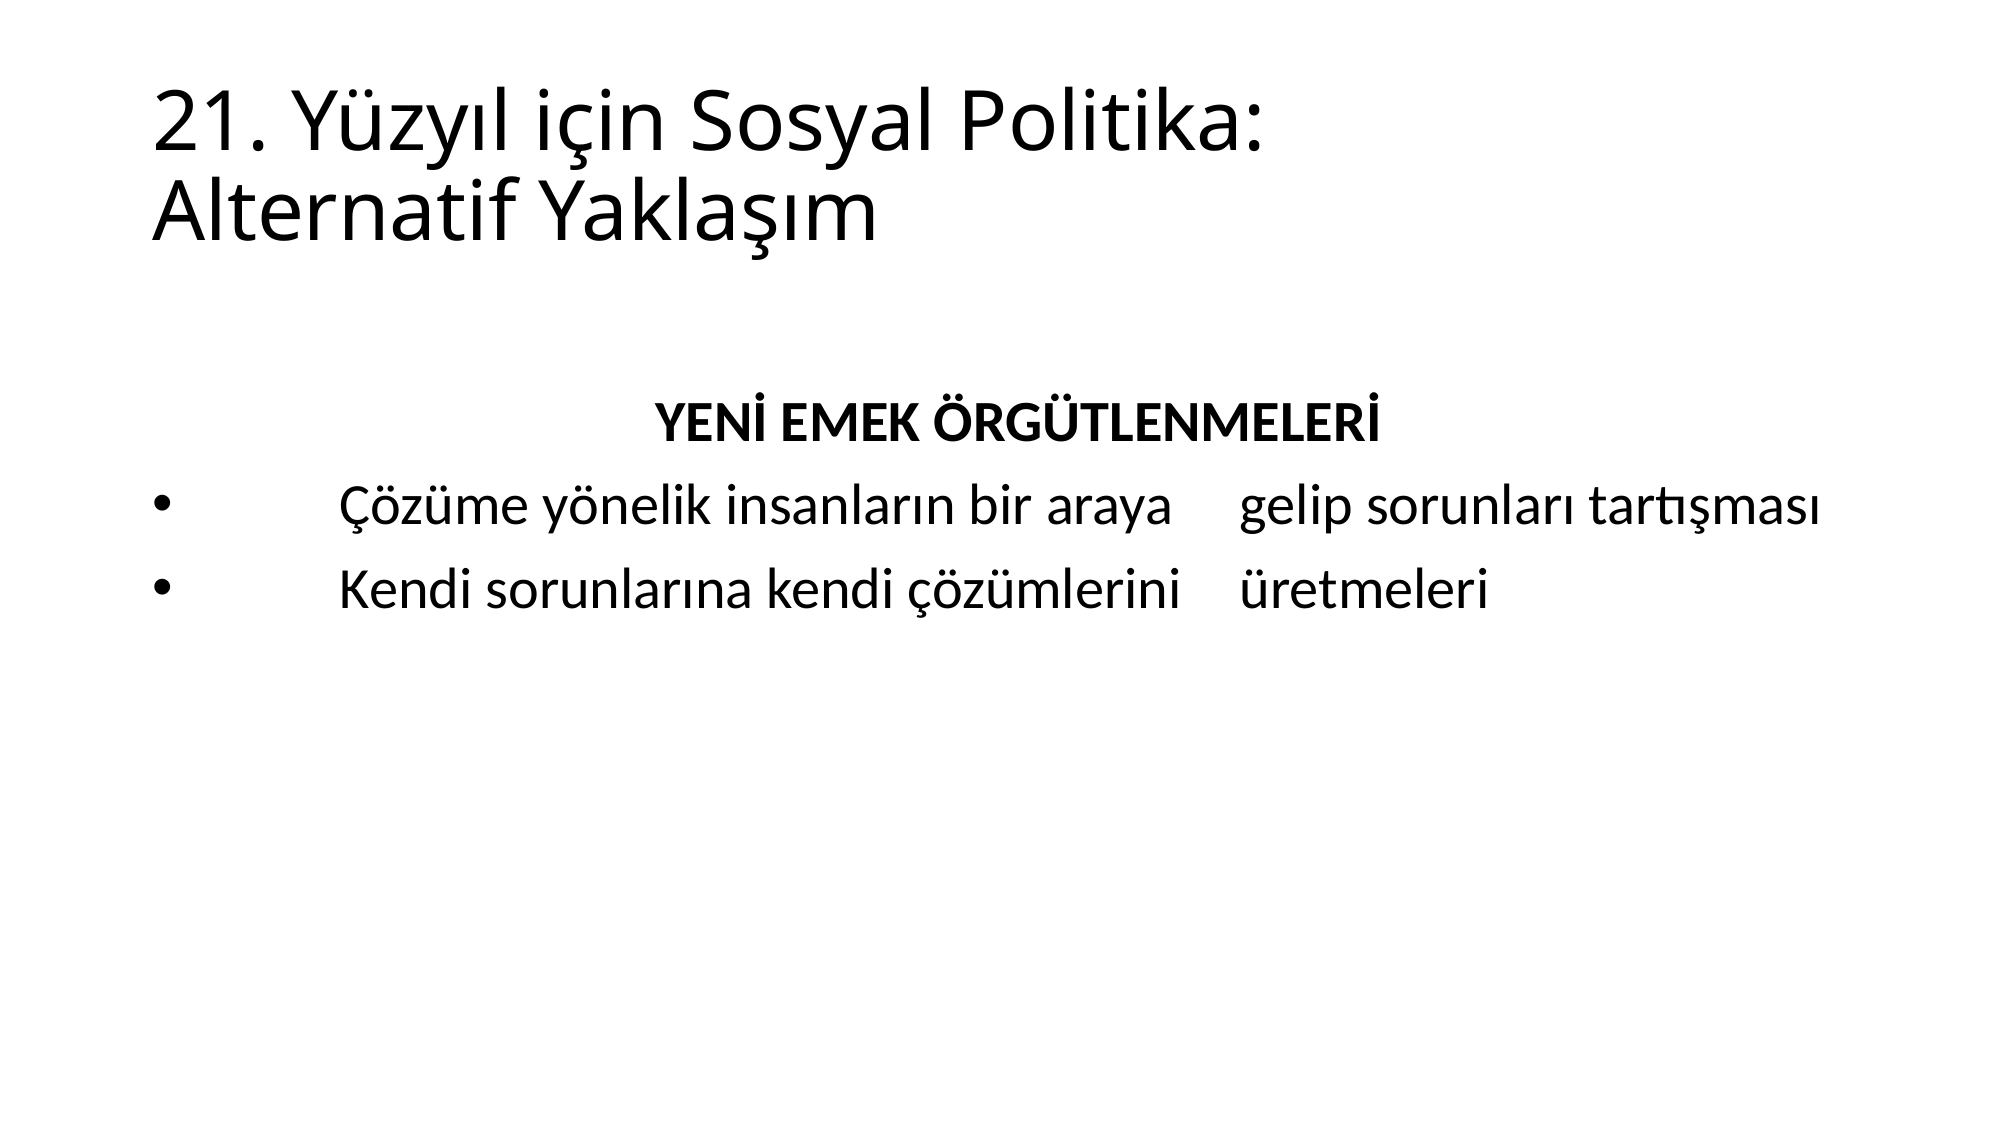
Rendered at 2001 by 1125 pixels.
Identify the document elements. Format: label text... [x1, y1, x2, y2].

list YENİ EMEK ÖRGÜTLENMELERİ Çözüme yönelik insanların bir araya gelip sorunları tartışması Kendi sorunlarına kendi çözümlerini üretmeleri [137, 299, 1863, 1014]
title 21. Yüzyıl için Sosyal Politika: Alternatif Yaklaşım [137, 59, 1863, 278]
